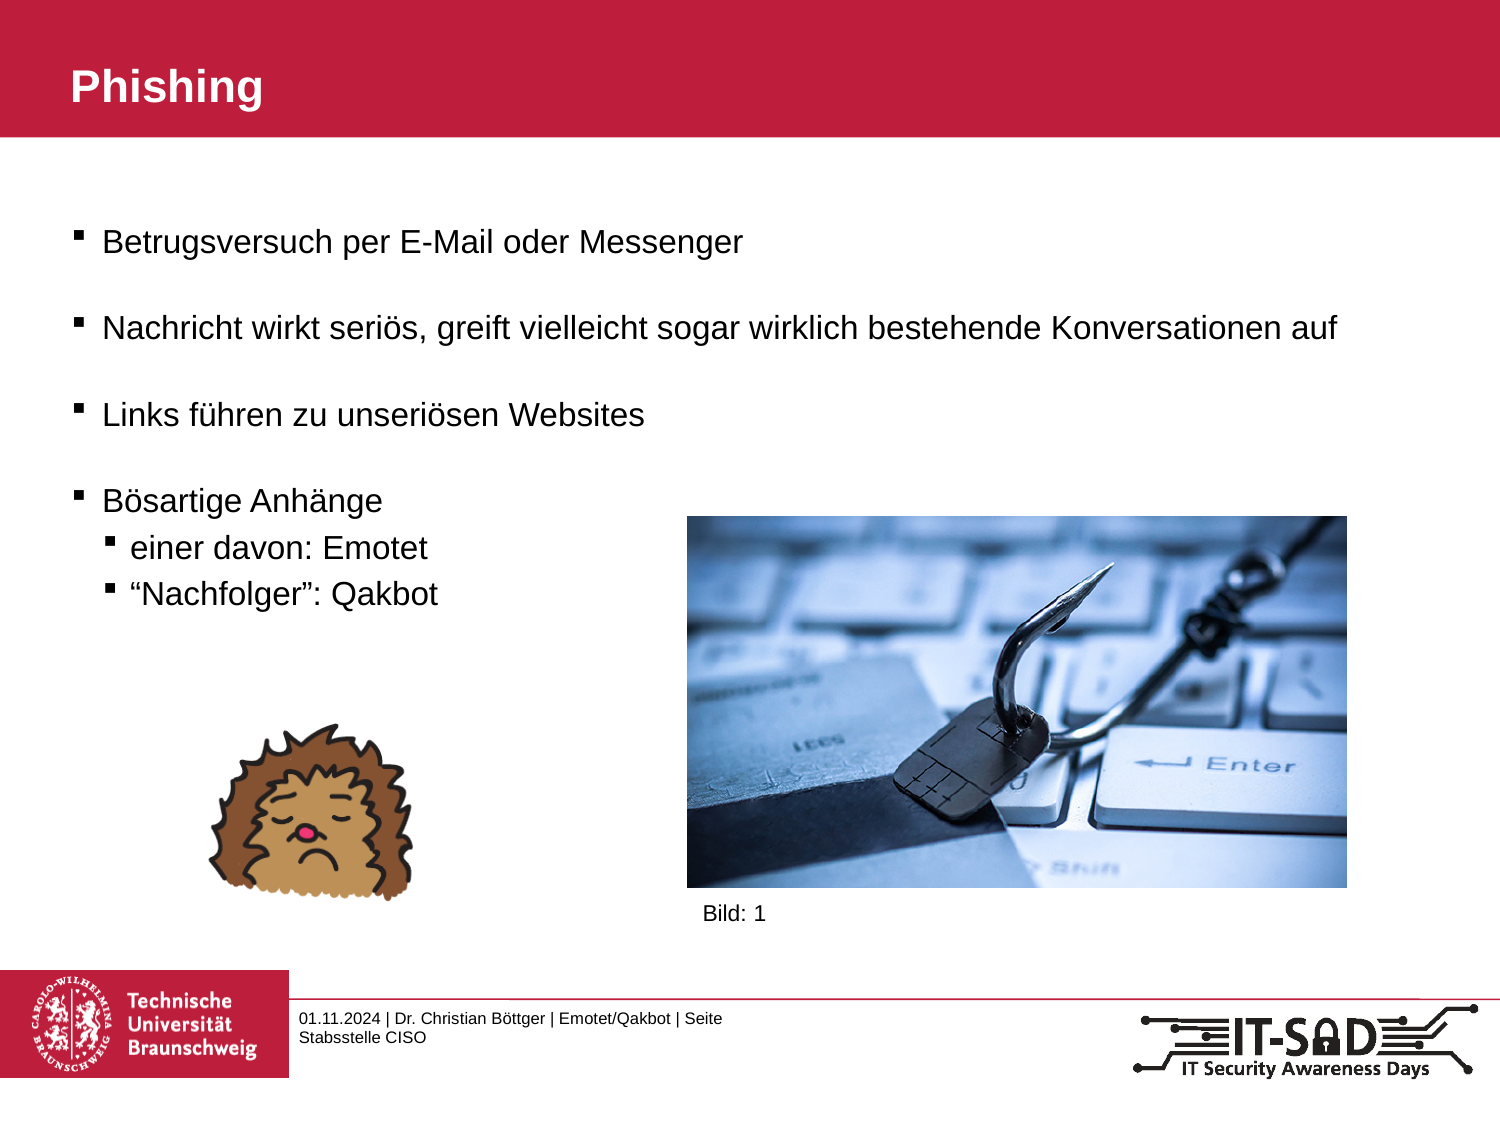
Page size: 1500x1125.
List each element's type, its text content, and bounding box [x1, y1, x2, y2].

text_box Bild: 1 [682, 889, 787, 936]
picture [1128, 999, 1483, 1084]
picture [192, 723, 426, 910]
text_box Phishing [70, 0, 1445, 112]
picture [687, 516, 1348, 889]
picture [0, 970, 289, 1078]
text_box Betrugsversuch per E-Mail oder Messenger Nachricht wirkt seriös, greift vielleicht sogar wirklich bestehende Konversationen auf Links führen zu unseriösen Websites Bösartige Anhänge einer davon: Emotet “Nachfolger”: Qakbot [70, 219, 1444, 978]
